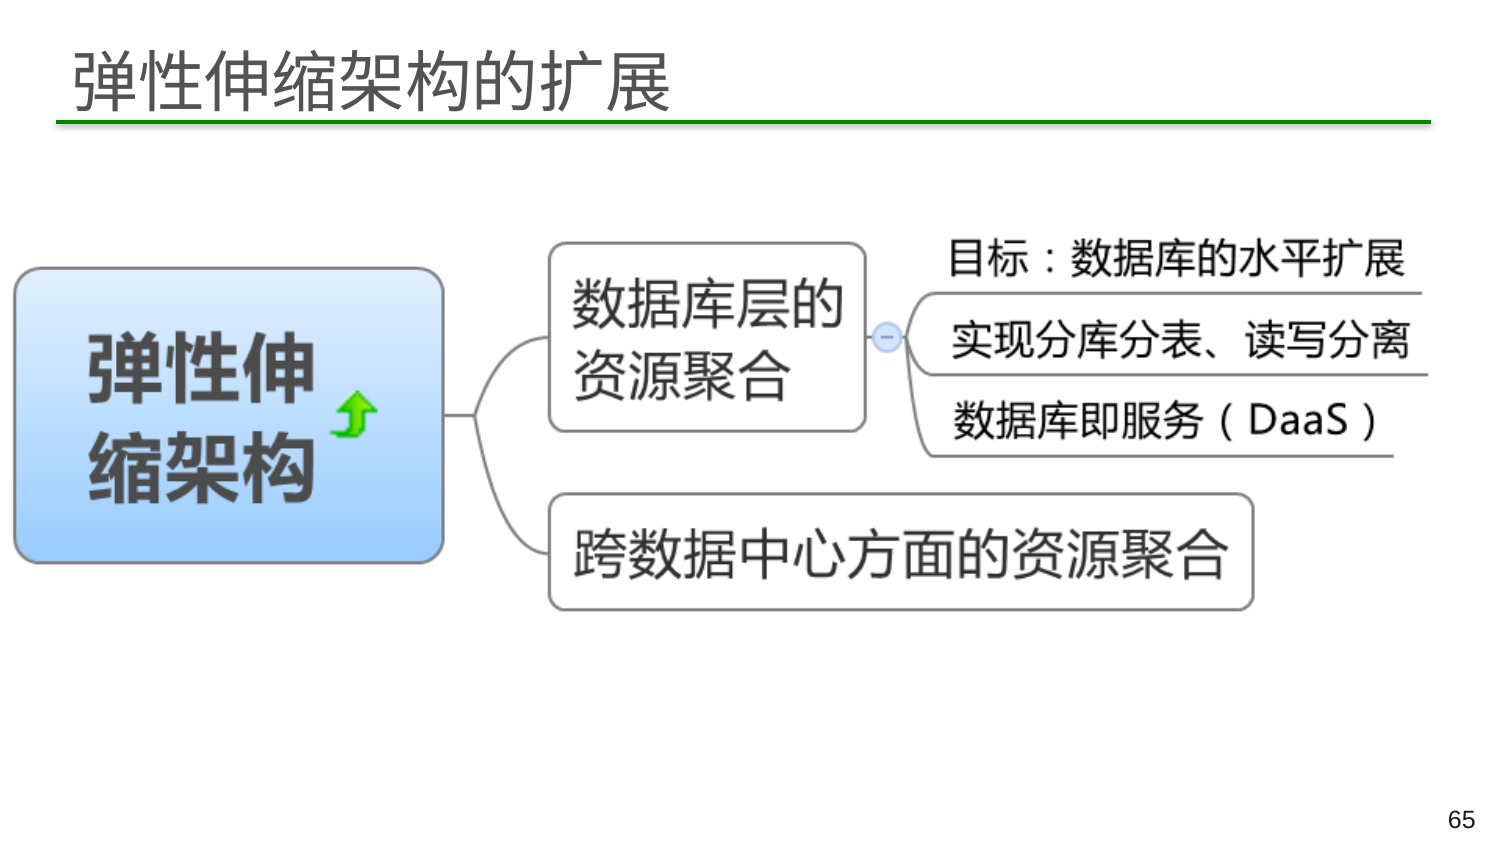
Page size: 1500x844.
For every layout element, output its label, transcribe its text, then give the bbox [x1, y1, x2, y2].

slide_number 65 [1432, 795, 1496, 843]
picture [4, 209, 1430, 621]
title 弹性伸缩架构的扩展 [56, 27, 1438, 133]
